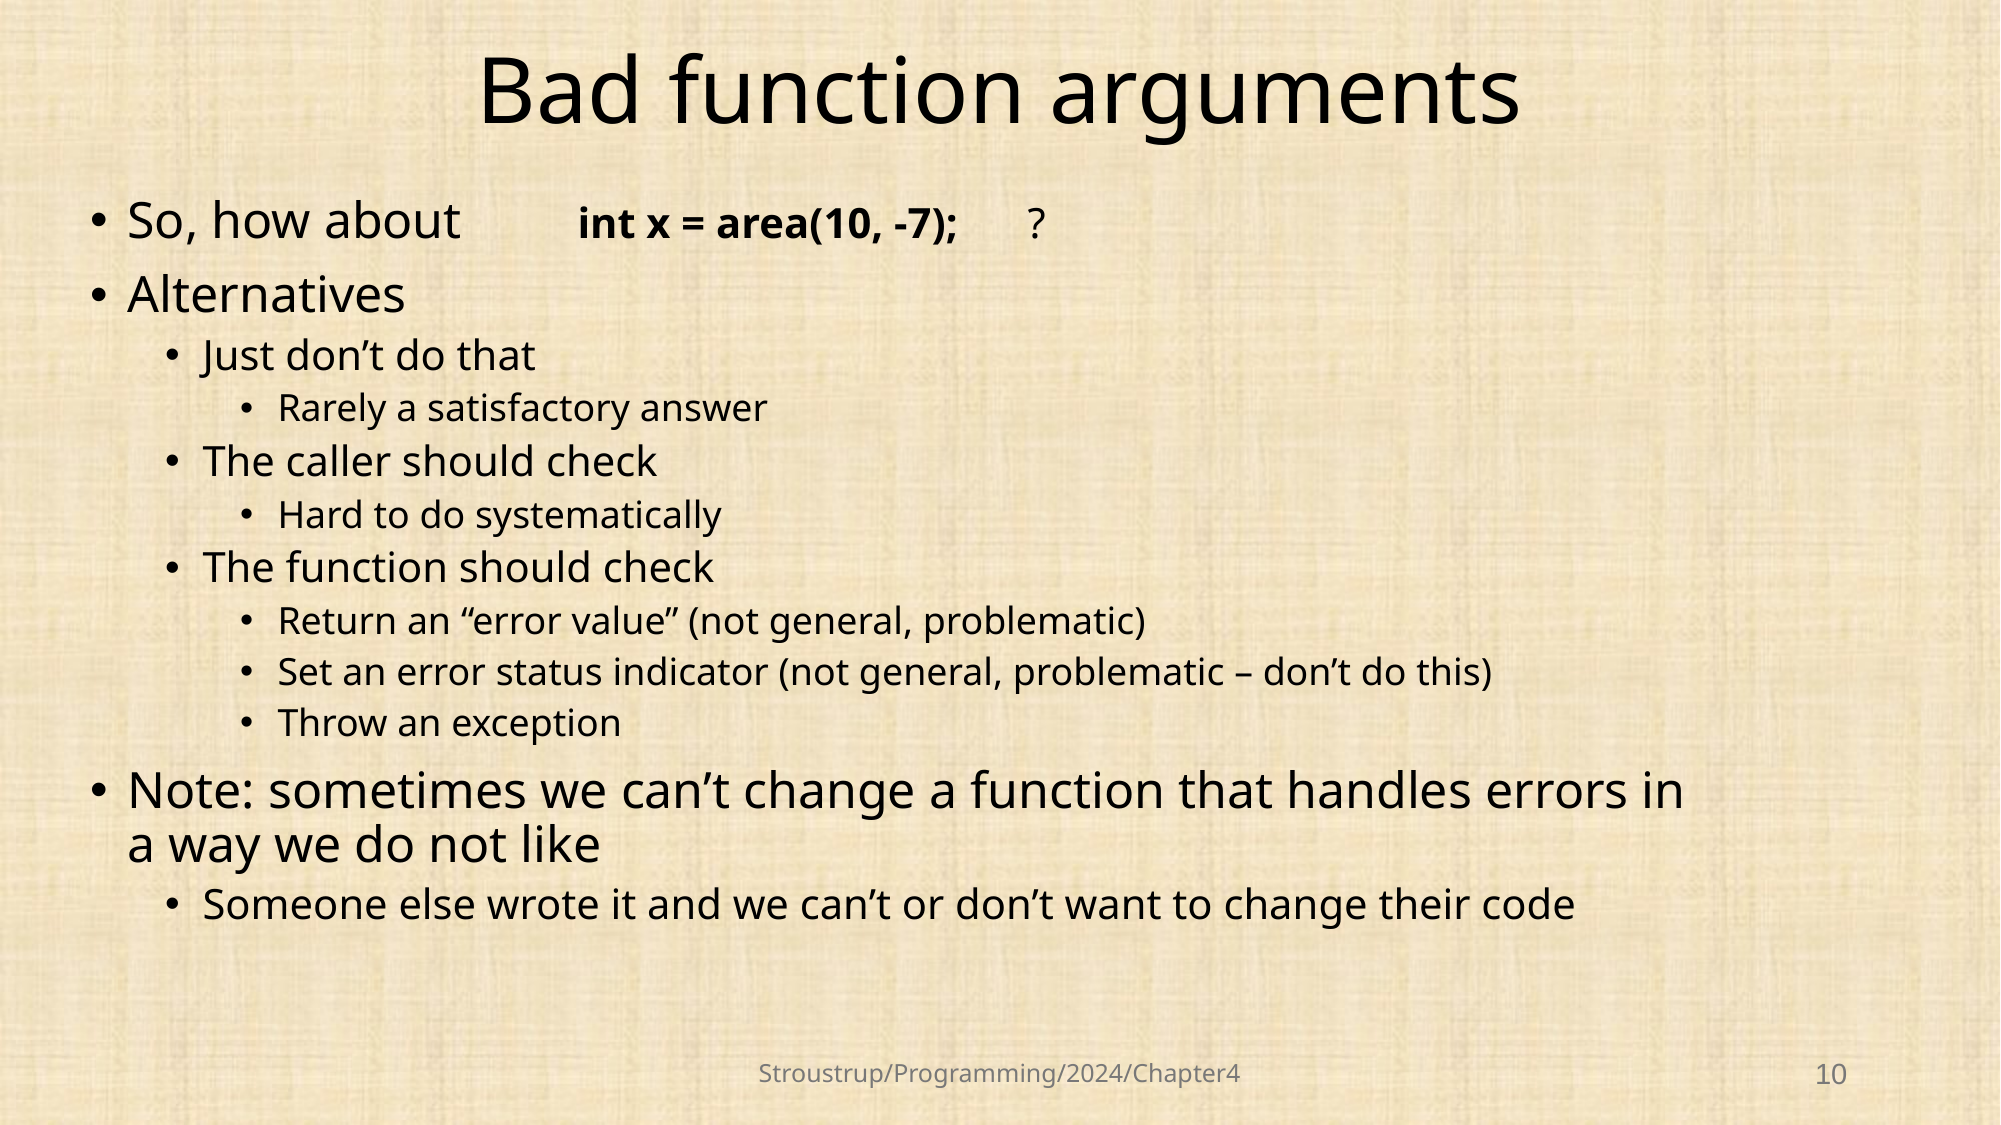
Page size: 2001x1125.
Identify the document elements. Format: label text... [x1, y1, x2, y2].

title Bad function arguments [362, 0, 1638, 187]
footer Stroustrup/Programming/2024/Chapter4 [662, 1042, 1338, 1103]
picture [0, 0, 2001, 1125]
slide_number 10 [1412, 1042, 1863, 1103]
list So, how about int x = area(10, -7); ? Alternatives Just don’t do that Rarely a satisfactory answer The caller should check Hard to do systematically The function should check Return an “error value” (not general, problematic) Set an error status indicator (not general, problematic – don’t do this) Throw an exception Note: sometimes we can’t change a function that handles errors in a way we do not like Someone else wrote it and we can’t or don’t want to change their code [75, 187, 1713, 1063]
